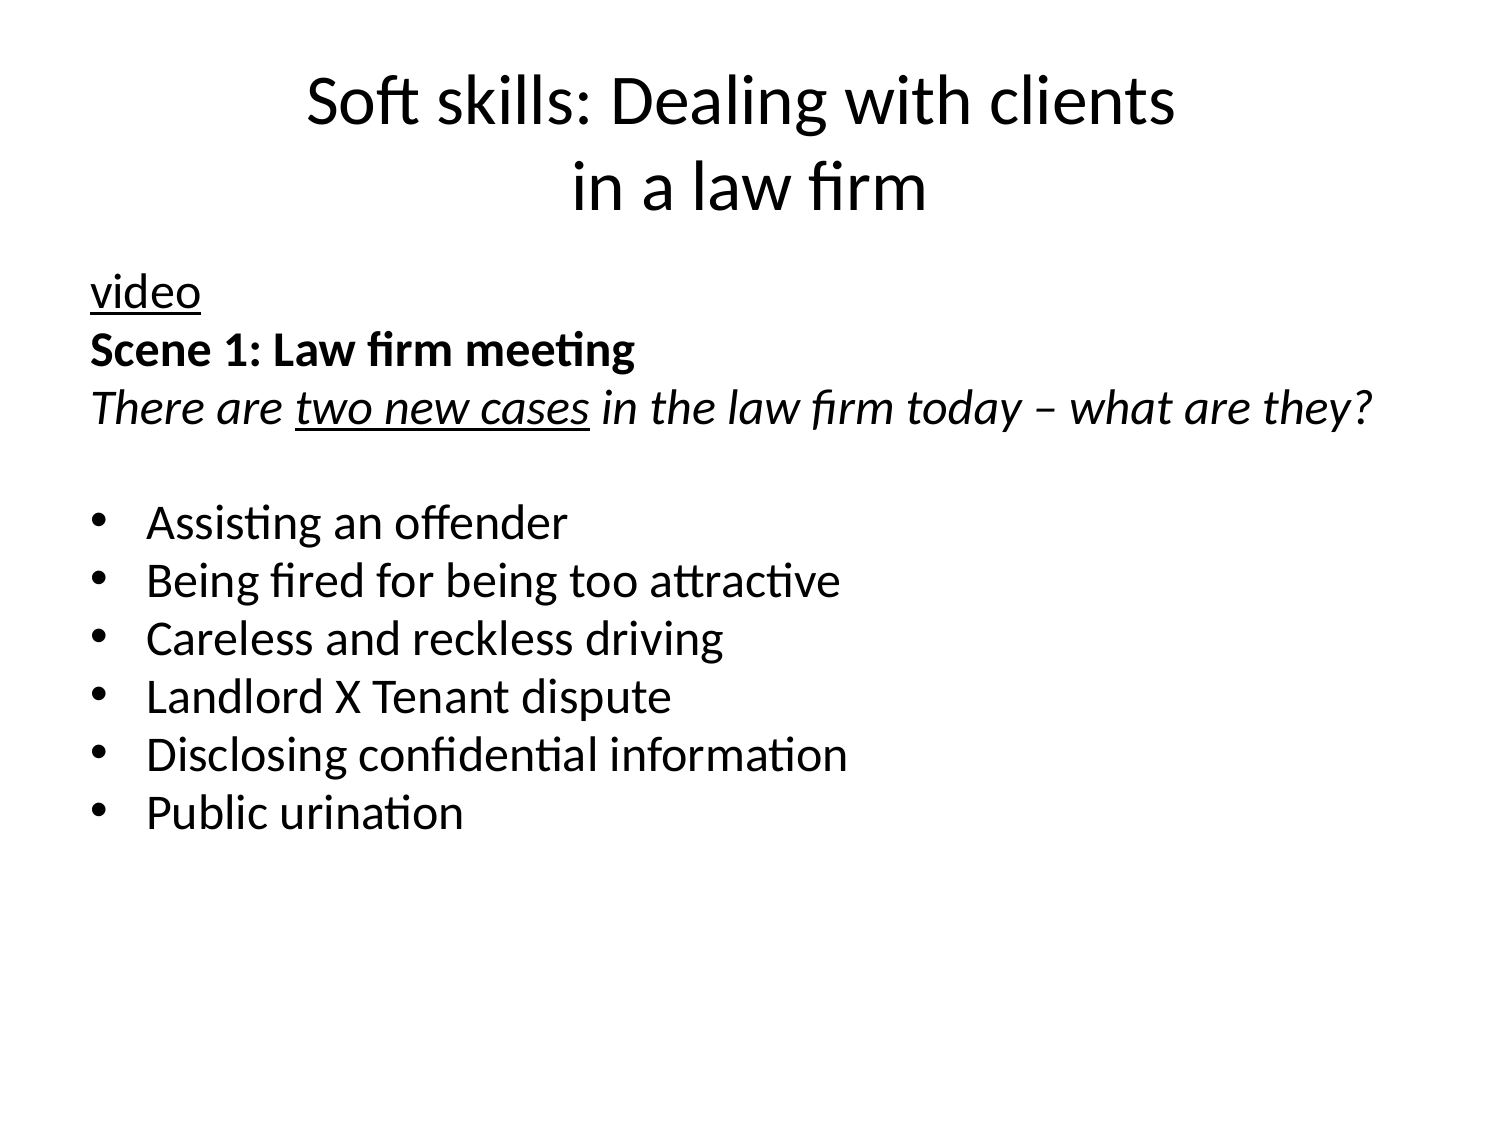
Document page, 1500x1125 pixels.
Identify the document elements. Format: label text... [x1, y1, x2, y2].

list video Scene 1: Law firm meeting There are two new cases in the law firm today – what are they? Assisting an offender Being fired for being too attractive Careless and reckless driving Landlord X Tenant dispute Disclosing confidential information Public urination [75, 262, 1425, 1005]
title Soft skills: Dealing with clients in a law firm [75, 45, 1425, 233]
